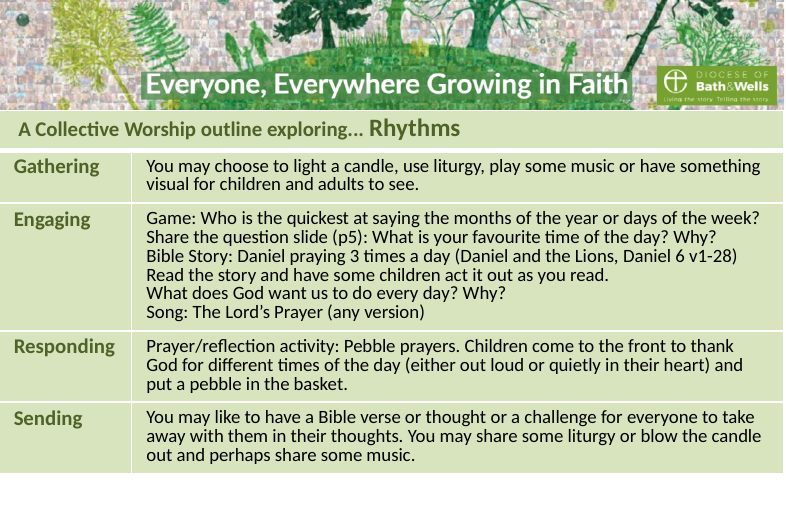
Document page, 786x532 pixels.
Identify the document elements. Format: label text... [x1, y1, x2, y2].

table_cell Sending [0, 403, 131, 473]
table_cell Engaging [0, 204, 131, 330]
table_header A Collective Worship outline exploring... Rhythms [0, 144, 783, 148]
table_cell Prayer/reflection activity: Pebble prayers. Children come to the front to thank God for different times of the day (either out loud or quietly in their heart) and put a pebble in the basket. [132, 332, 783, 401]
picture [0, 0, 785, 136]
table_cell You may like to have a Bible verse or thought or a challenge for everyone to take away with them in their thoughts. You may share some liturgy or blow the candle out and perhaps share some music. [132, 403, 783, 473]
table_cell Game: Who is the quickest at saying the months of the year or days of the week? Share the question slide (p5): What is your favourite time of the day? Why? Bible Story: Daniel praying 3 times a day (Daniel and the Lions, Daniel 6 v1-28) Read the story and have some children act it out as you read. What does God want us to do every day? Why? Song: The Lord’s Prayer (any version) [132, 204, 783, 330]
table_cell Gathering [0, 153, 131, 202]
table_cell Responding [0, 332, 131, 401]
table_cell You may choose to light a candle, use liturgy, play some music or have something visual for children and adults to see. [132, 153, 783, 202]
